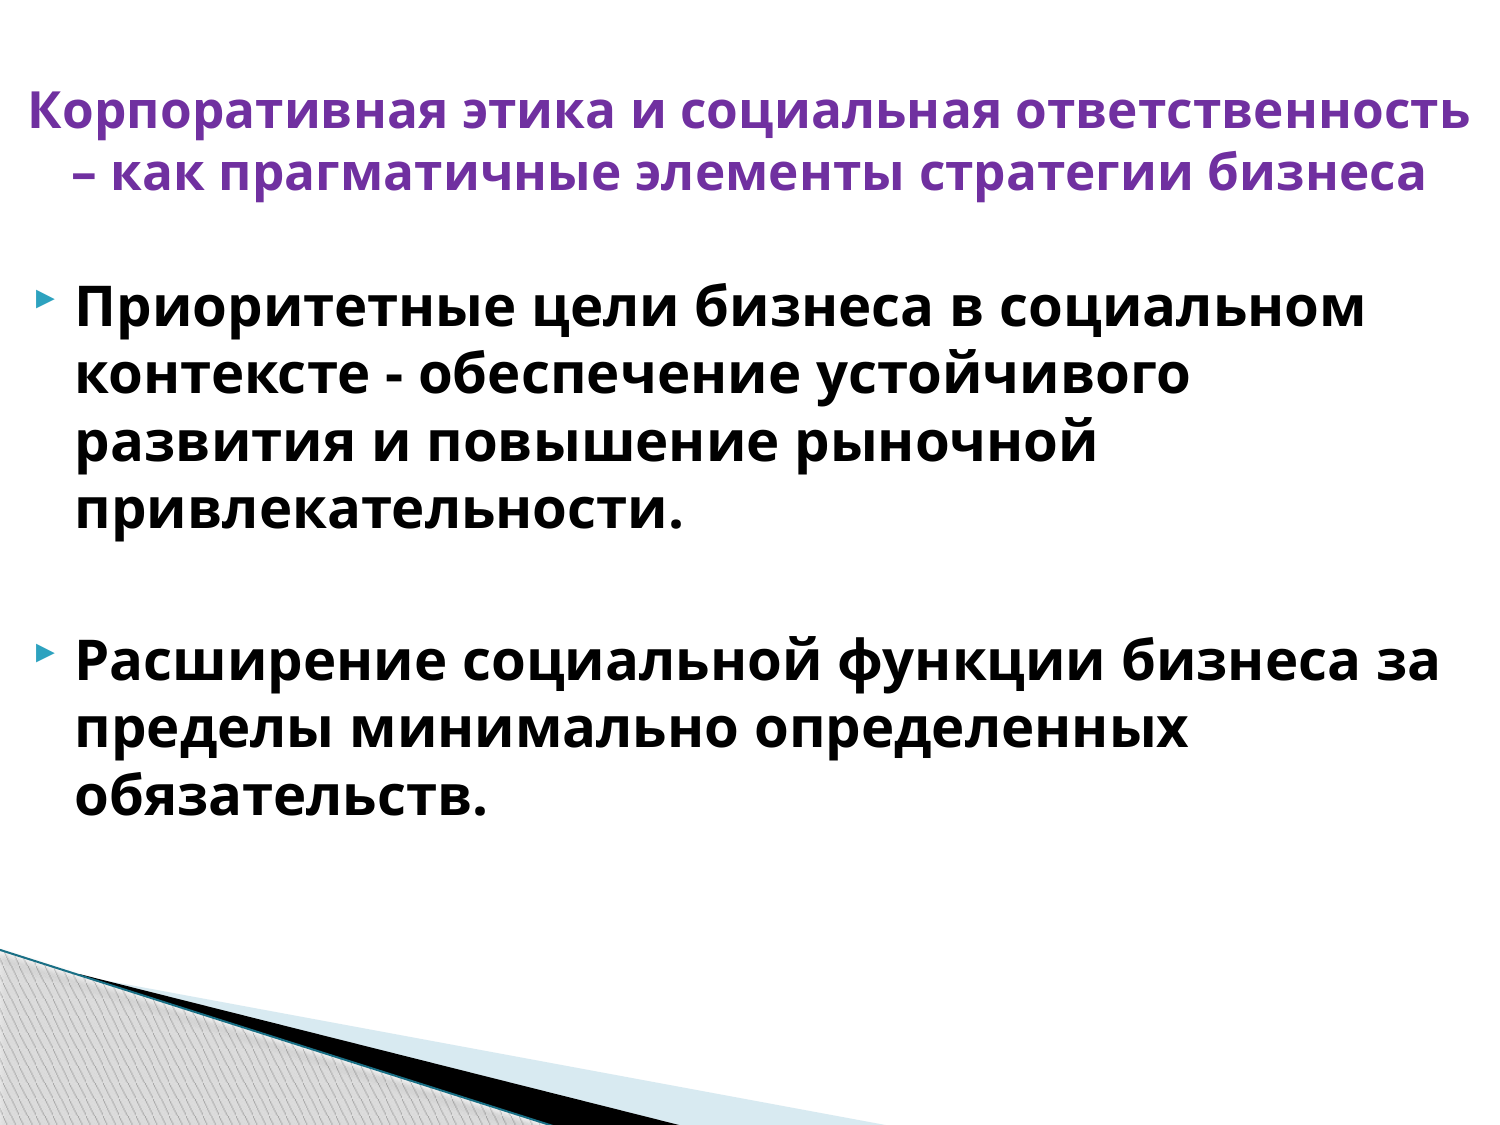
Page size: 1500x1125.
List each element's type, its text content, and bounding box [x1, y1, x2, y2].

title Корпоративная этика и социальная ответственность – как прагматичные элементы стратегии бизнеса [0, 45, 1500, 233]
list Приоритетные цели бизнеса в социальном контексте - обеспечение устойчивого развития и повышение рыночной привлекательности. Расширение социальной функции бизнеса за пределы минимально определенных обязательств. [0, 262, 1500, 1125]
